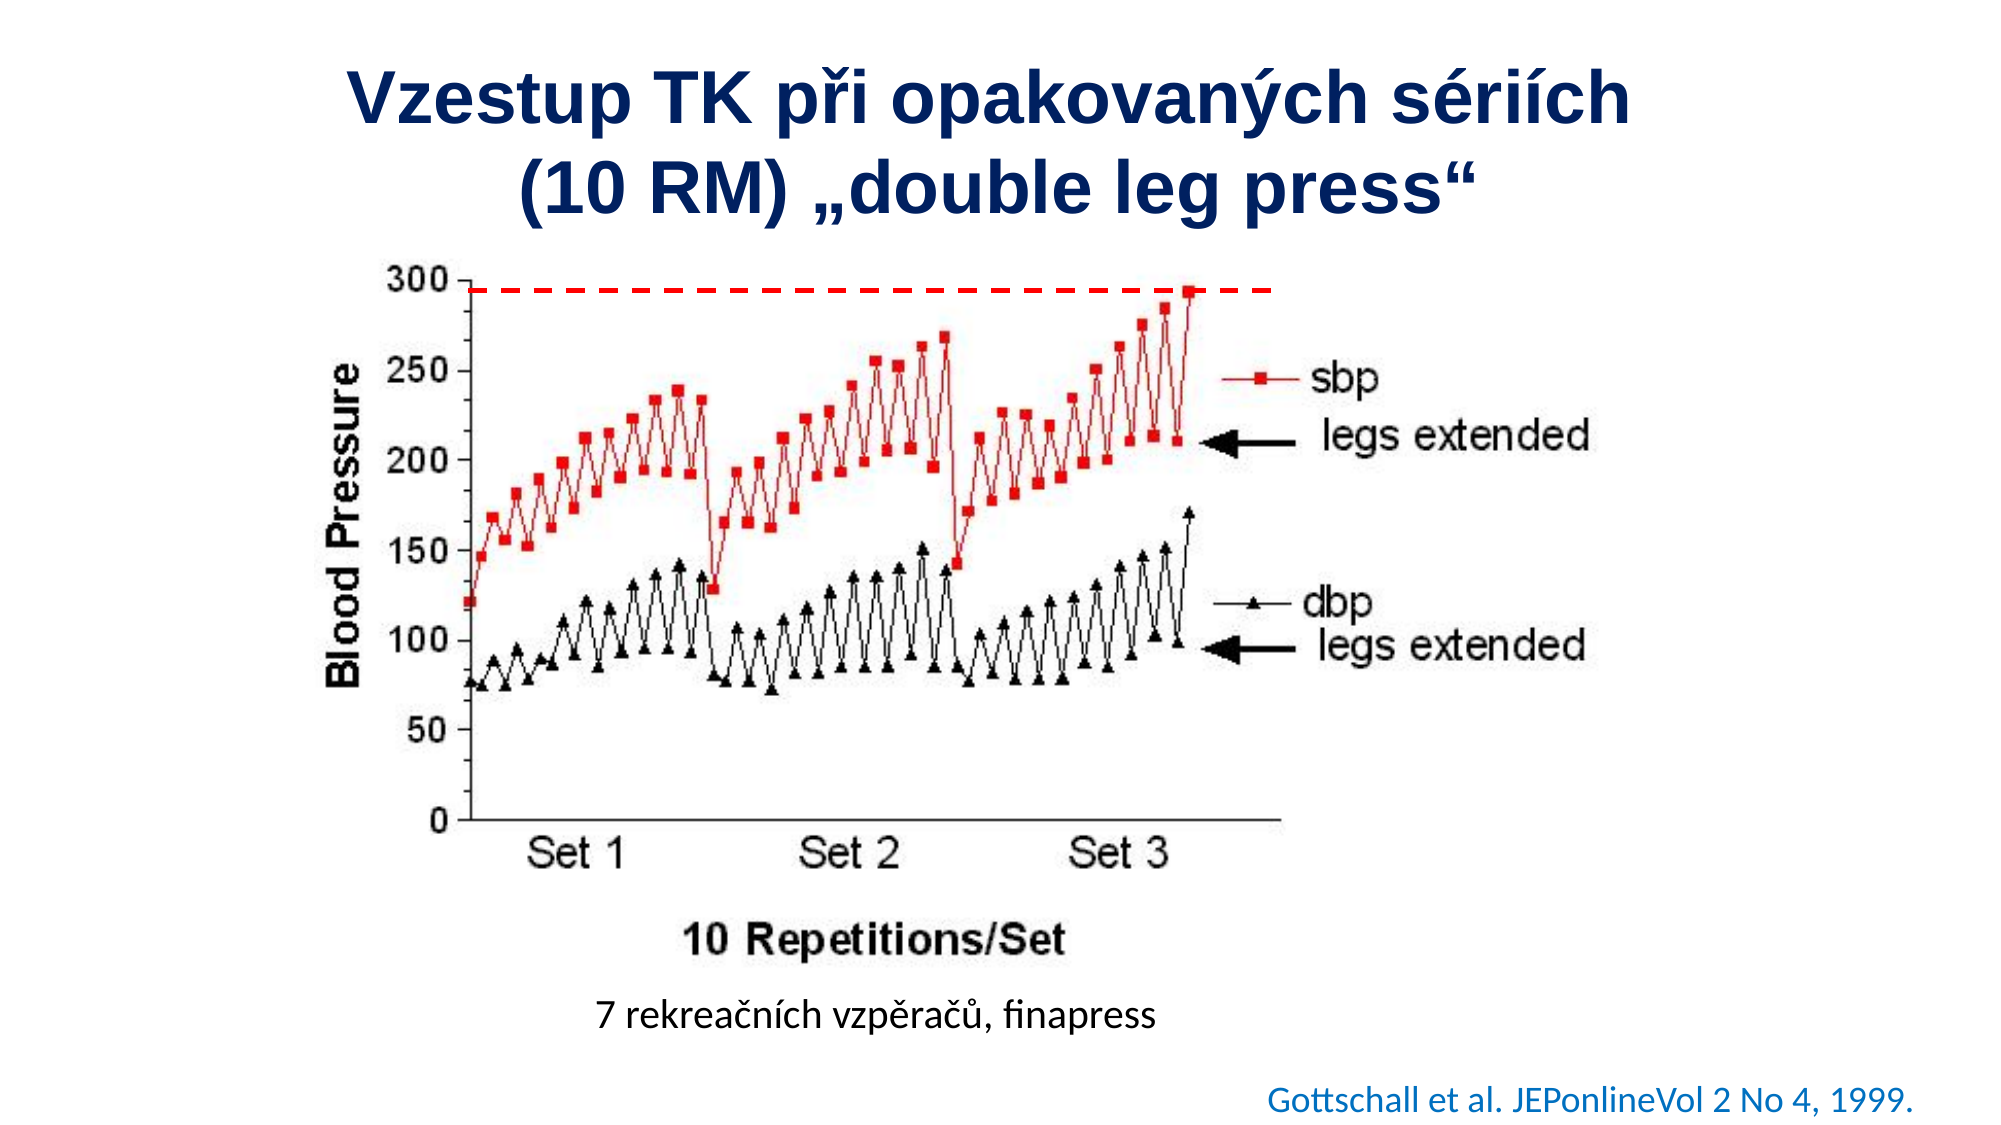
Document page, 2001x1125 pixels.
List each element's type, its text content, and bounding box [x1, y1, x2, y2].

title Vzestup TK při opakovaných sériích (10 RM) „double leg press“ [99, 45, 1900, 233]
text_box Gottschall et al. JEPonlineVol 2 No 4, 1999. [1252, 1067, 1930, 1125]
picture [314, 243, 1603, 978]
text_box 7 rekreačních vzpěračů, finapress [580, 986, 1172, 1045]
